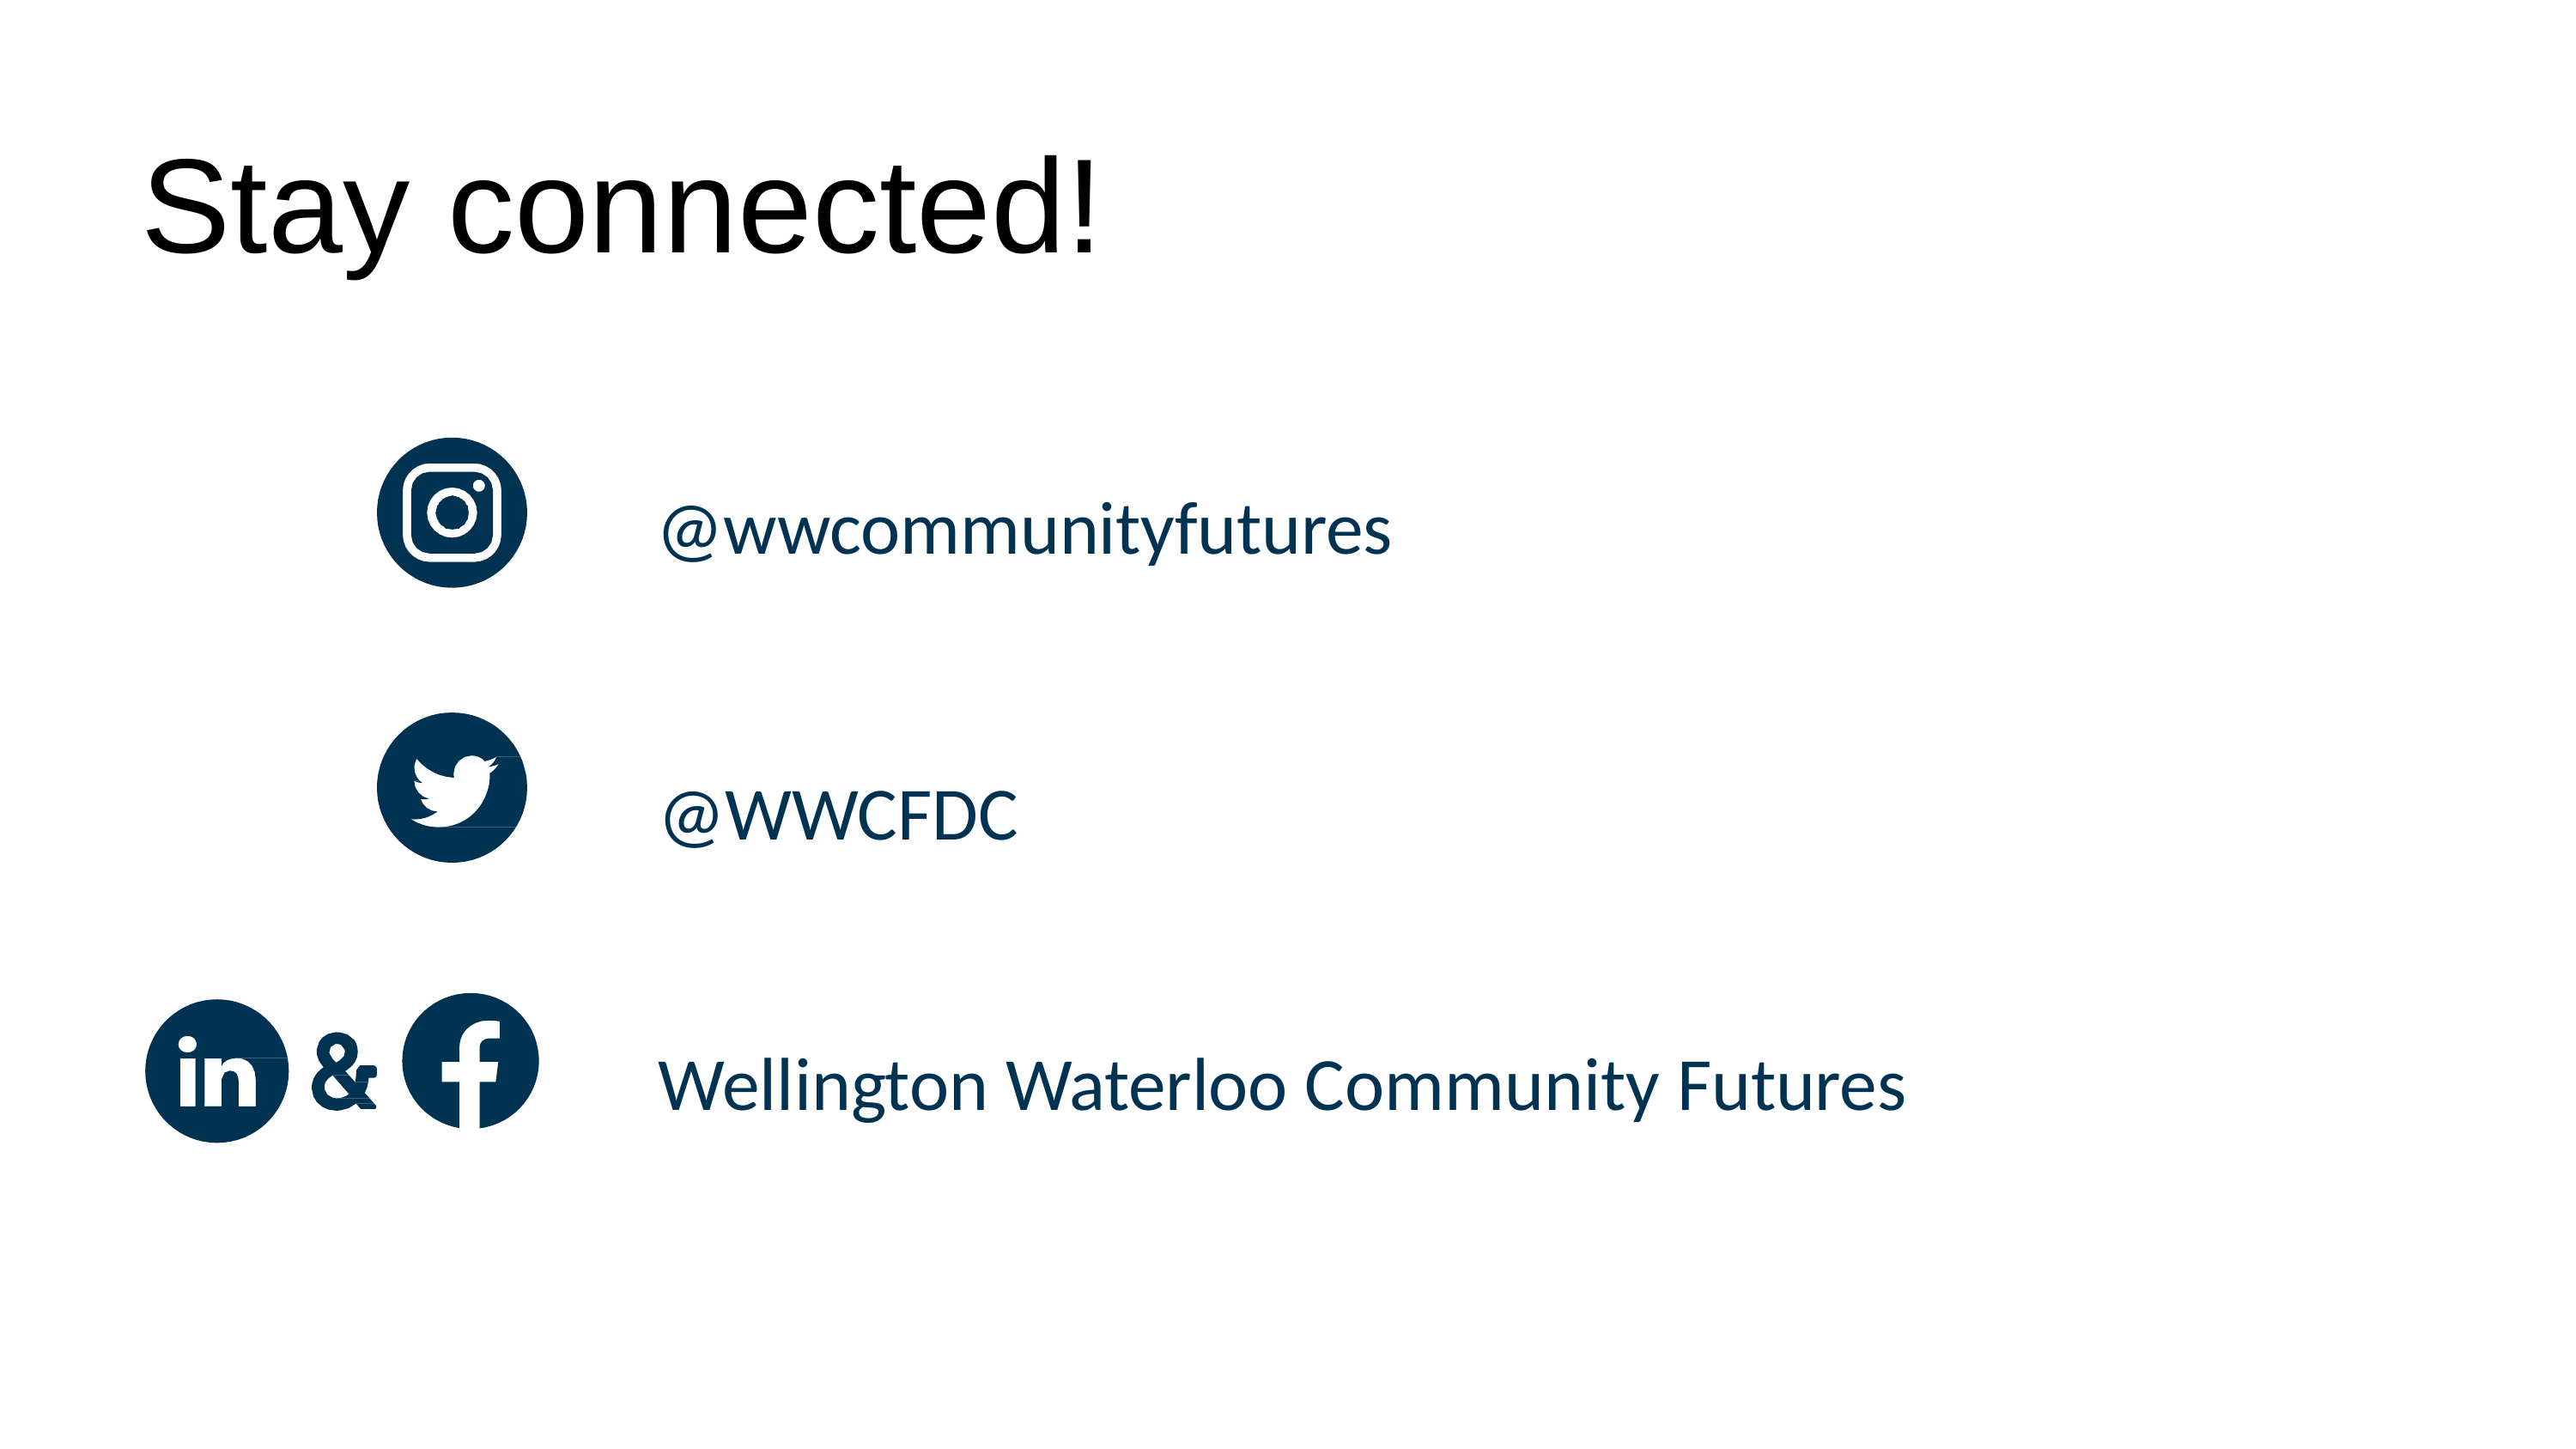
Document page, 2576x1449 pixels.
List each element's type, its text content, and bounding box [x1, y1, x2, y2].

text_box [312, 1032, 377, 1111]
text_box [402, 992, 539, 1129]
text_box [377, 712, 527, 864]
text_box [376, 437, 528, 588]
text_box @wwcommunityfutures @WWCFDC Wellington Waterloo Community Futures [526, 477, 2190, 1125]
text_box [145, 999, 289, 1143]
text_box Stay connected! [128, 112, 1417, 609]
